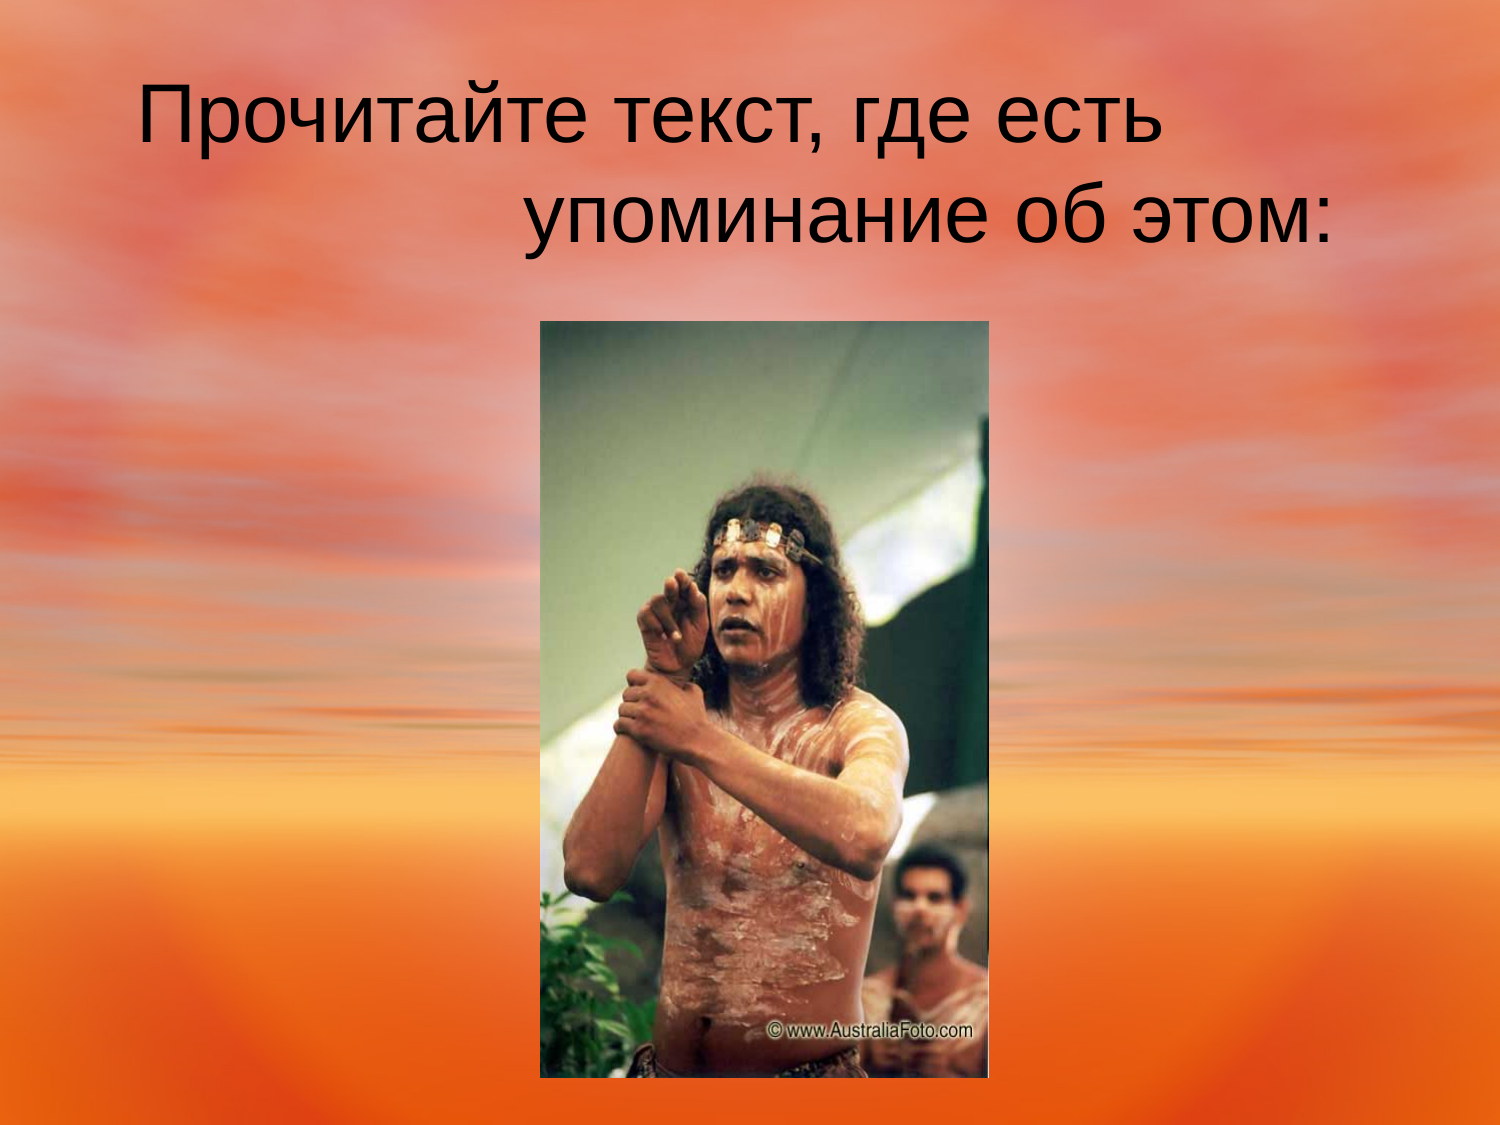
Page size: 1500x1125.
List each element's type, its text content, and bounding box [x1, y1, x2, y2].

picture [0, 0, 1500, 1125]
list Прочитайте текст, где есть упоминание об этом: [118, 78, 1394, 268]
